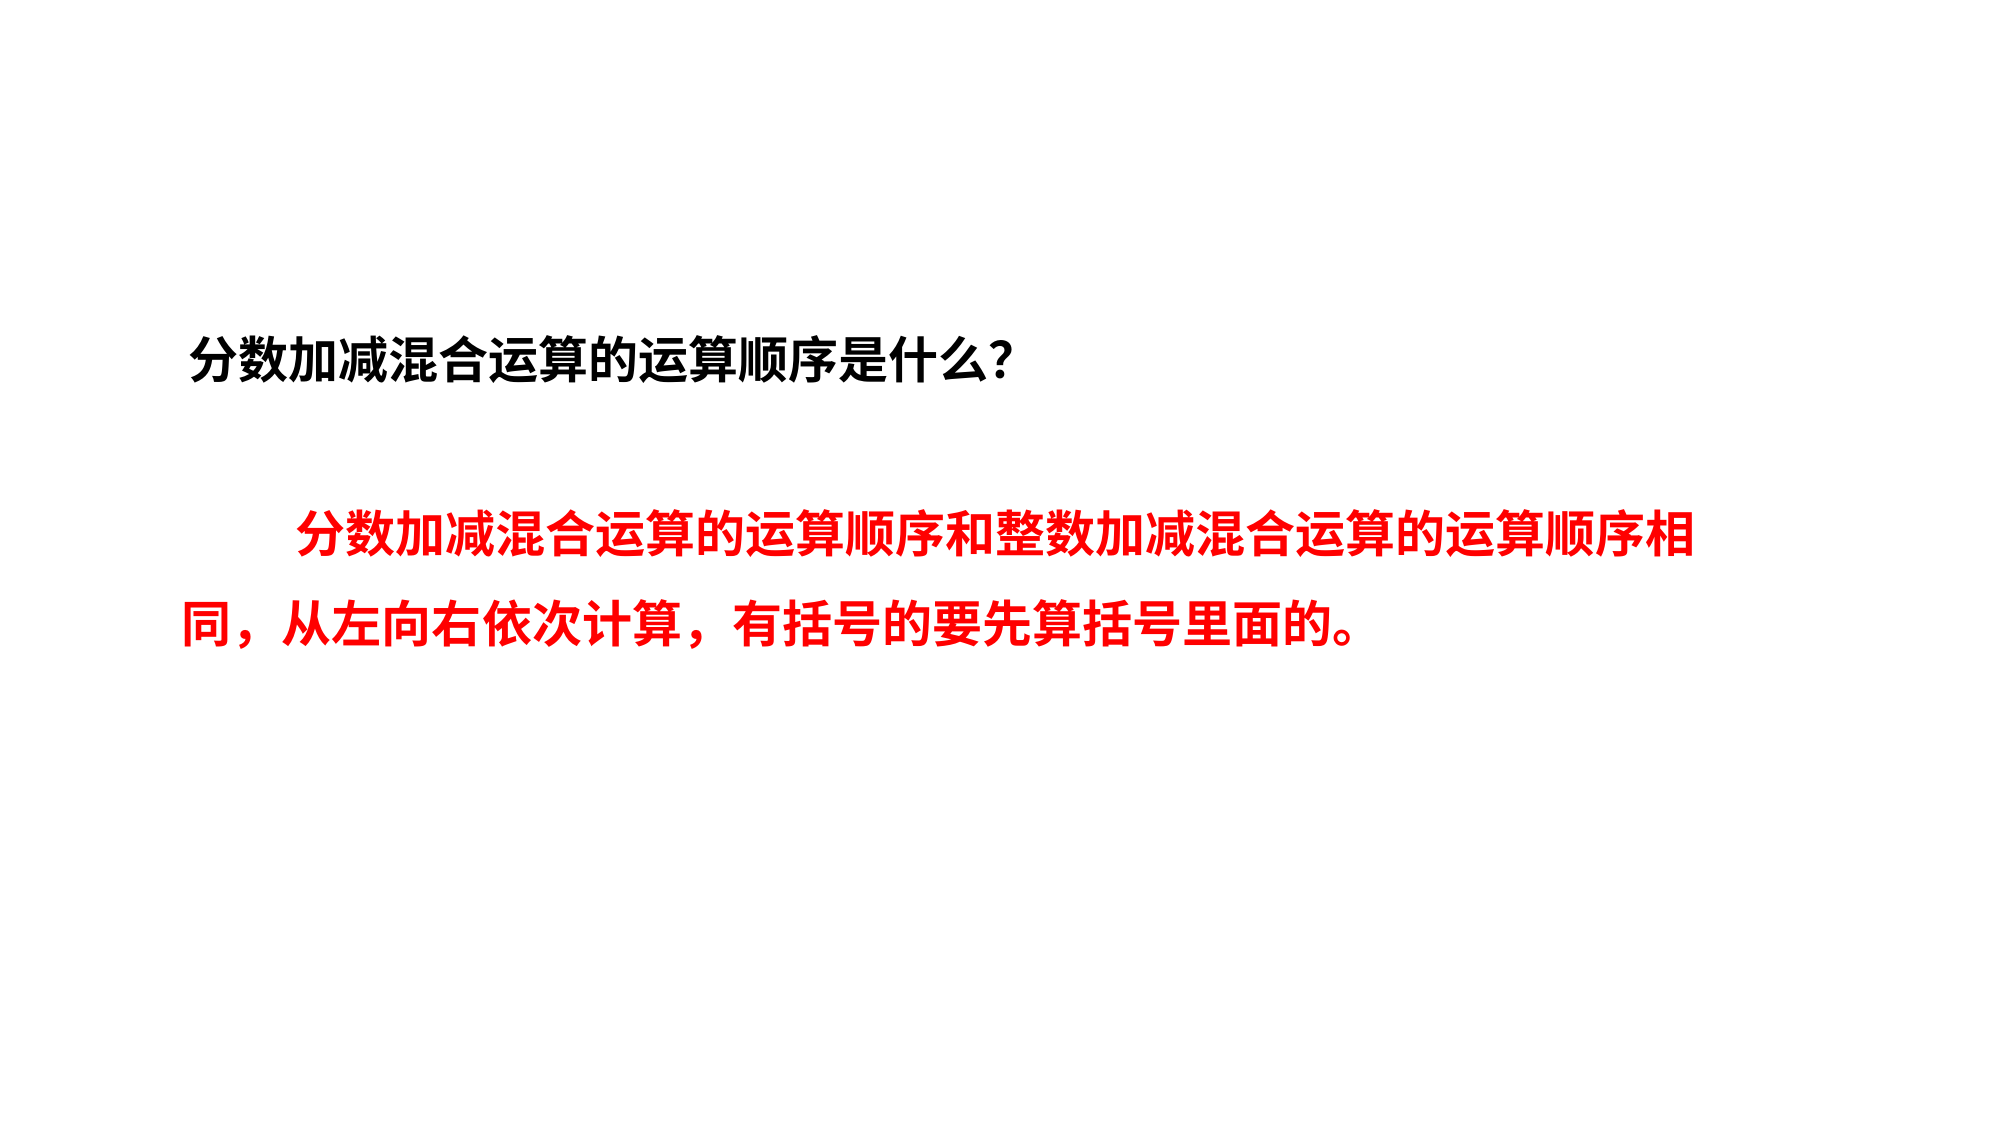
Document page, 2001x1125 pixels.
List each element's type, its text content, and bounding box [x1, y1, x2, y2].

text_box 分数加减混合运算的运算顺序是什么？ [173, 320, 1065, 396]
text_box 分数加减混合运算的运算顺序和整数加减混合运算的运算顺序相同，从左向右依次计算，有括号的要先算括号里面的。 [167, 465, 1743, 660]
